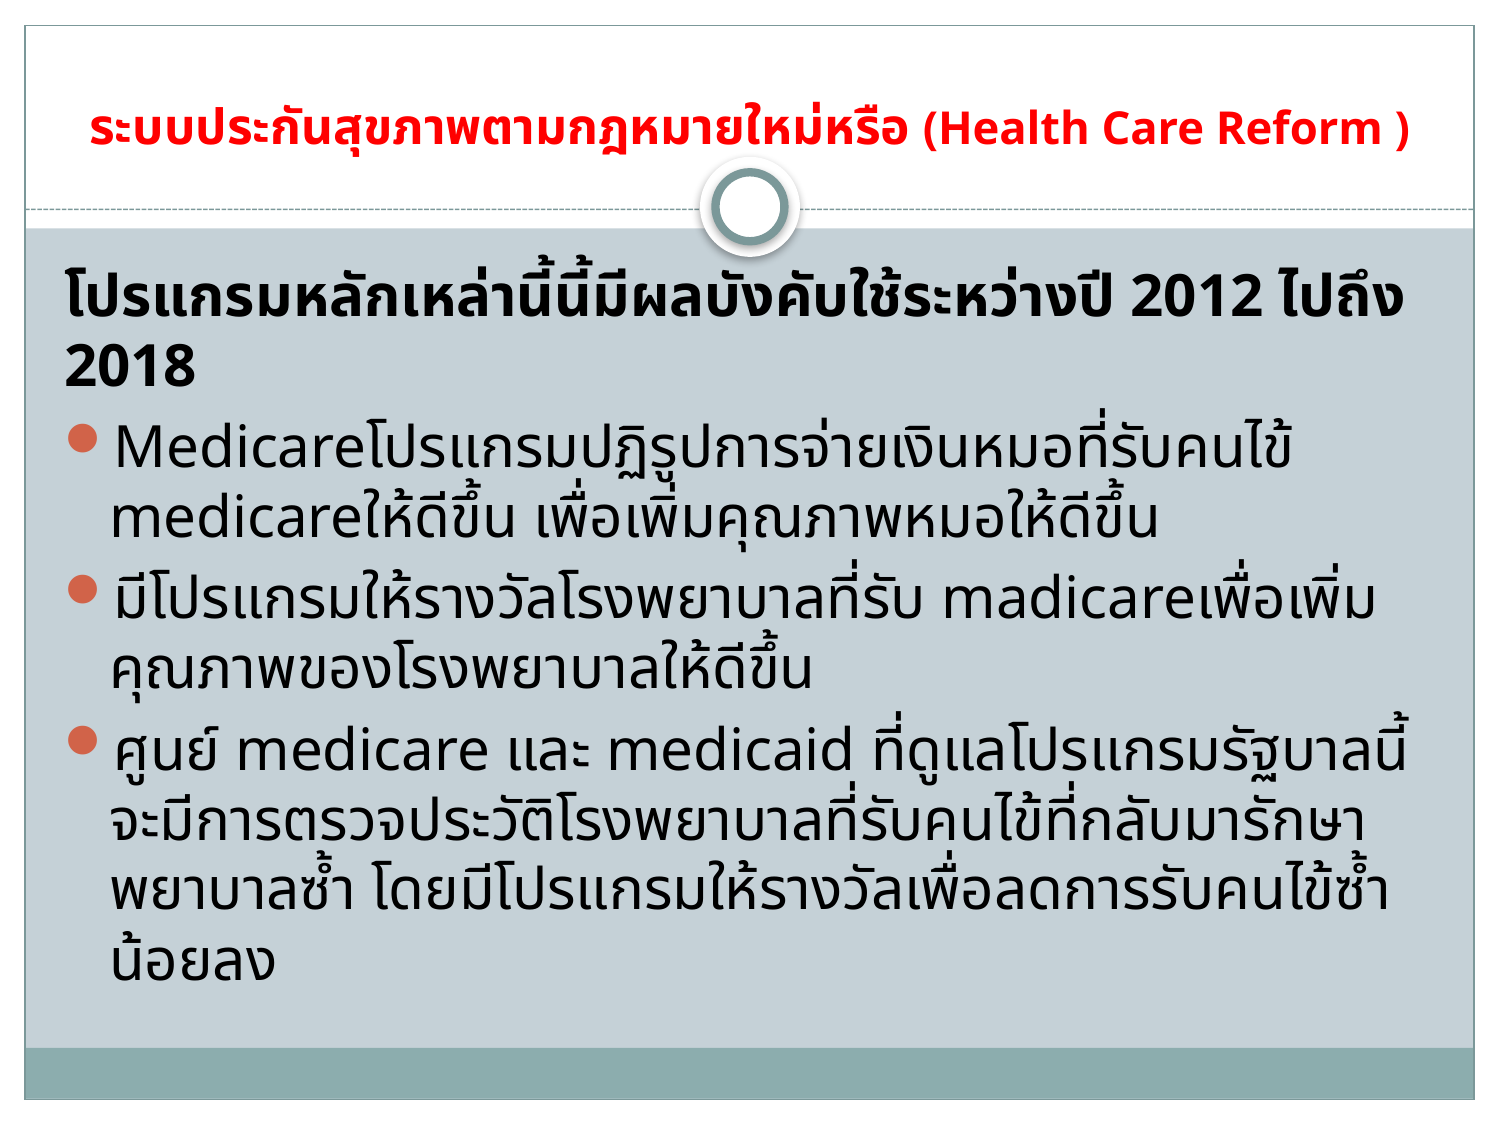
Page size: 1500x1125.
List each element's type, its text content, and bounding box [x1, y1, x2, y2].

title ระบบประกันสุขภาพตามกฎหมายใหม่หรือ (Health Care Reform ) [49, 37, 1450, 162]
list โปรแกรมหลักเหล่านี้นี้มีผลบังคับใช้ระหว่างปี 2012 ไปถึง 2018 Medicareโปรแกรมปฏิรูปการจ่ายเงินหมอที่รับคนไข้ medicareให้ดีขึ้น เพื่อเพิ่มคุณภาพหมอให้ดีขึ้น มีโปรแกรมให้รางวัลโรงพยาบาลที่รับ madicareเพื่อเพิ่มคุณภาพของโรงพยาบาลให้ดีขึ้น ศูนย์ medicare และ medicaid ที่ดูแลโปรแกรมรัฐบาลนี้จะมีการตรวจประวัติโรงพยาบาลที่รับคนไข้ที่กลับมารักษาพยาบาลซ้ำ โดยมีโปรแกรมให้รางวัลเพื่อลดการรับคนไข้ซ้ำน้อยลง [49, 250, 1445, 1001]
